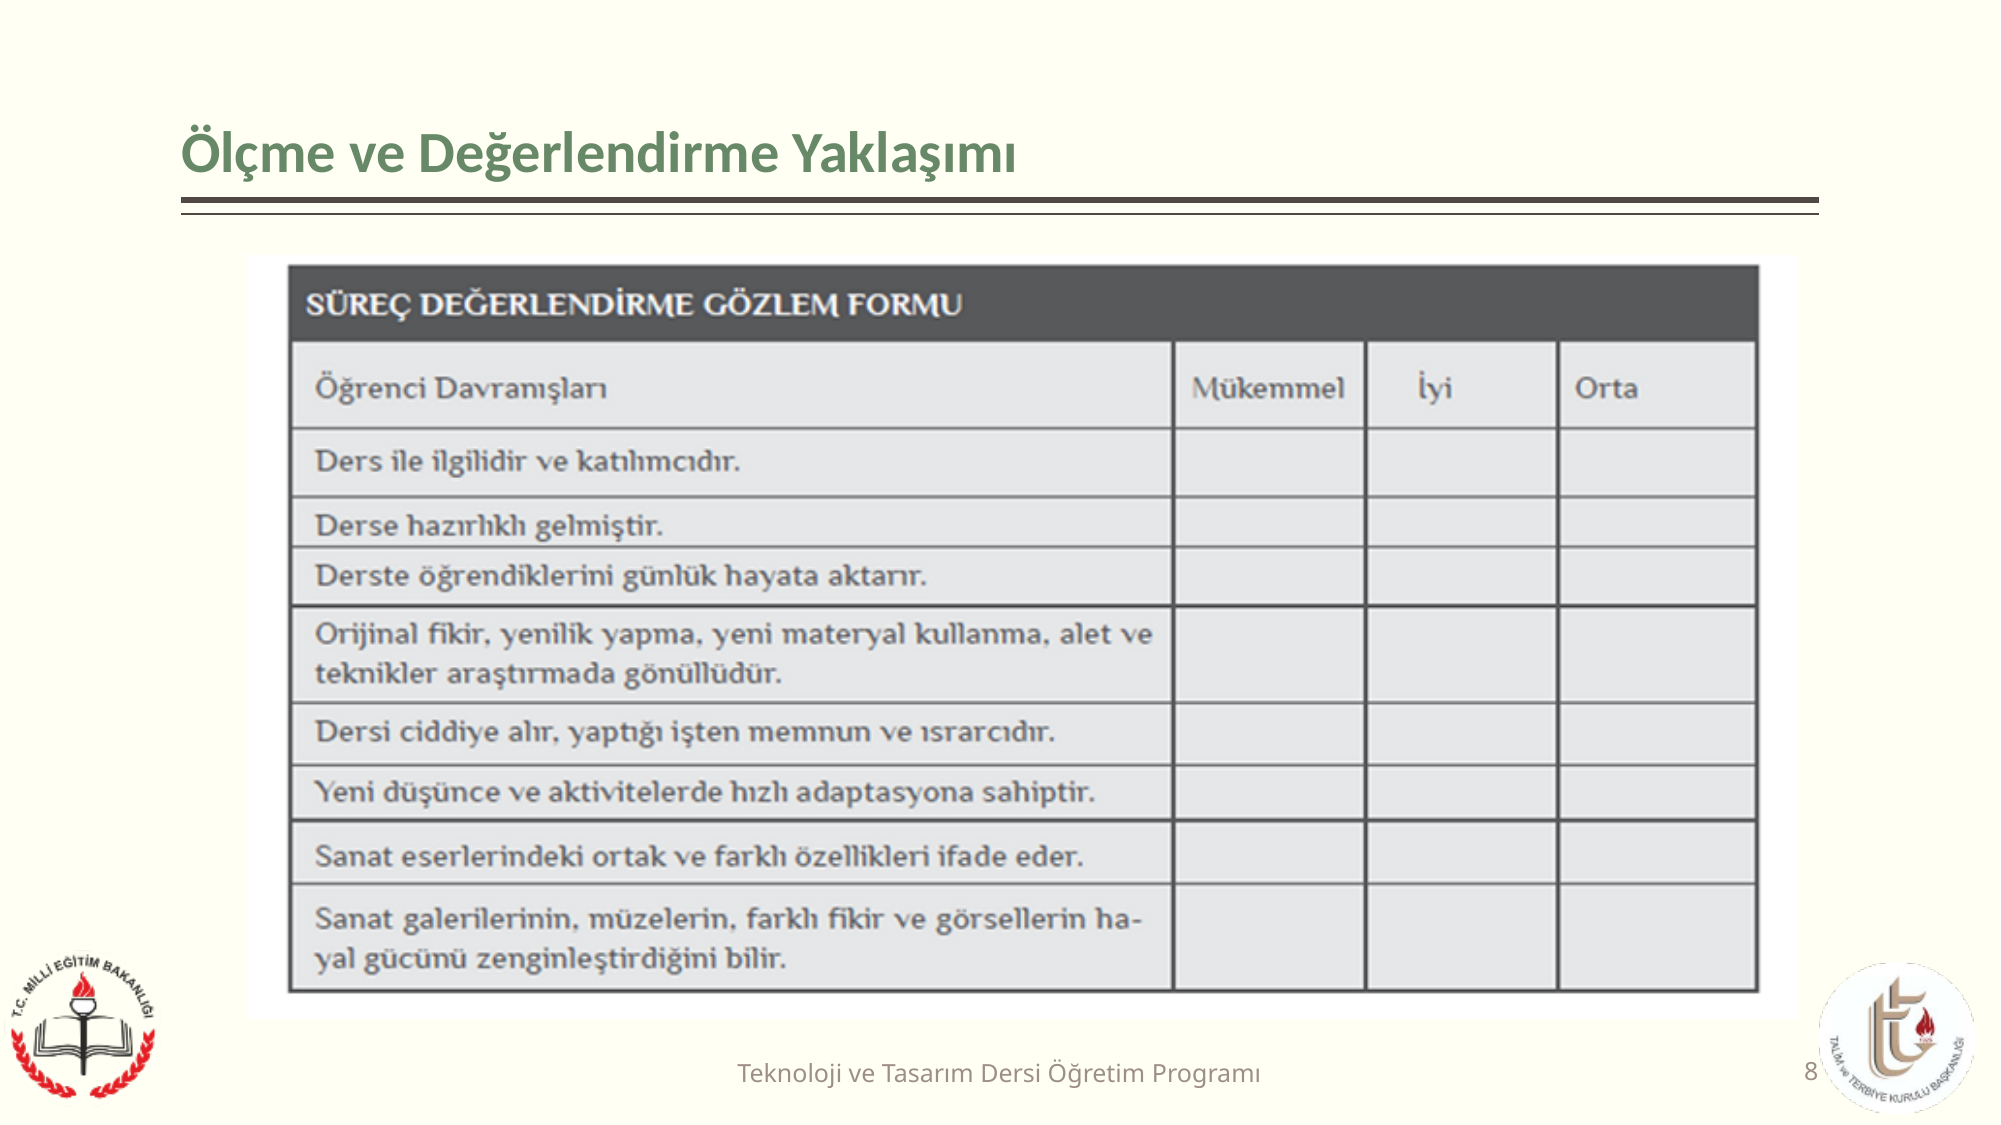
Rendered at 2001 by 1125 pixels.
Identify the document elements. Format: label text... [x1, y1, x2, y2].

picture [4, 950, 161, 1108]
title Ölçme ve Değerlendirme Yaklaşımı [181, 12, 1819, 193]
footer Teknoloji ve Tasarım Dersi Öğretim Programı [481, 1042, 1518, 1103]
slide_number 8 [1518, 1042, 1812, 1103]
picture [1818, 962, 1975, 1114]
picture [248, 255, 1798, 1019]
